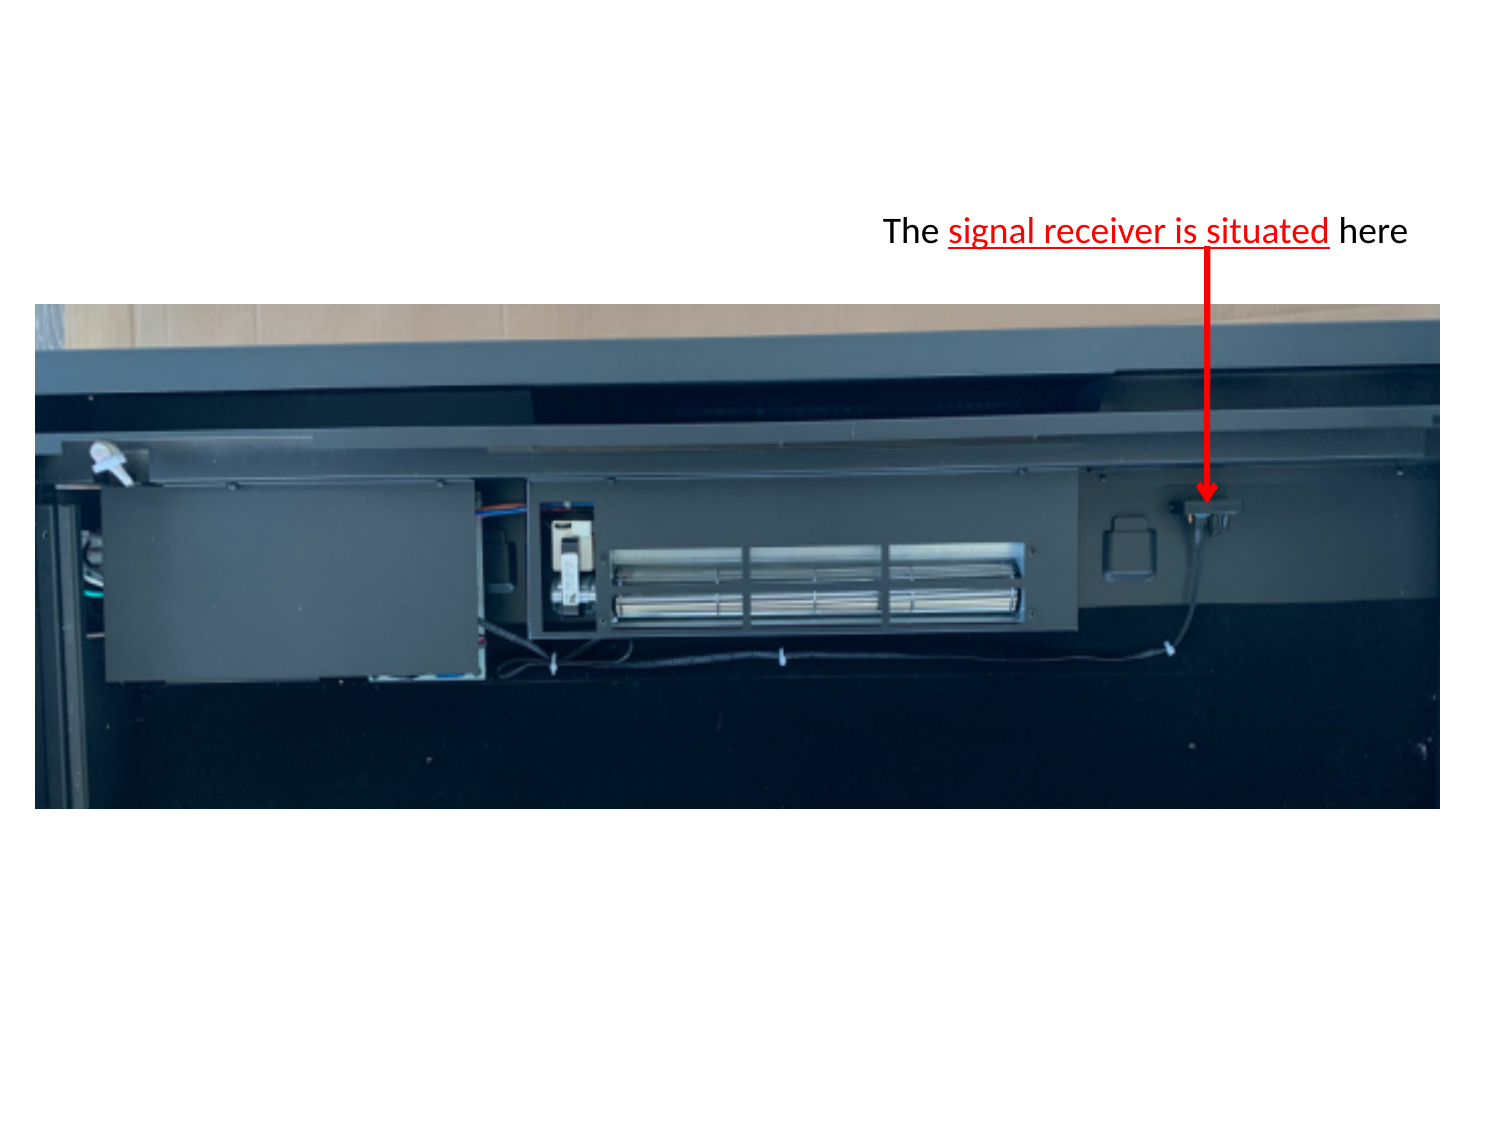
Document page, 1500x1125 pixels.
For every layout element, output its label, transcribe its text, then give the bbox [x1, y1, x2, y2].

picture [34, 304, 1440, 809]
text_box The signal receiver is situated here [868, 199, 1464, 259]
